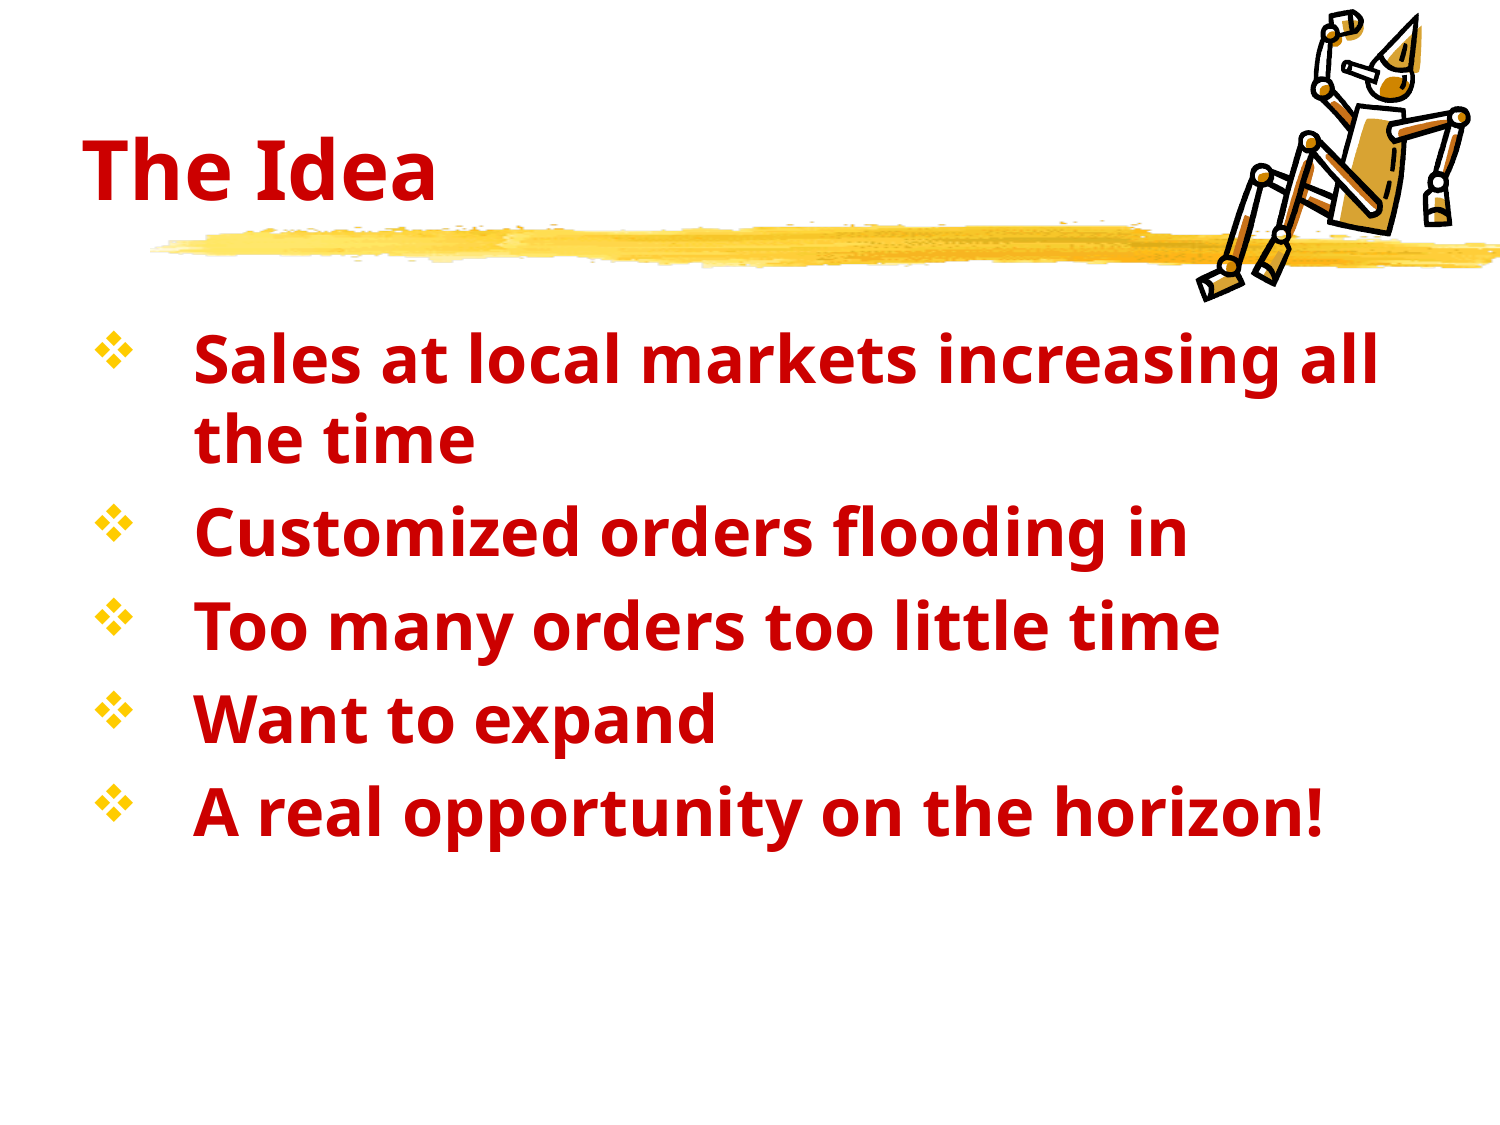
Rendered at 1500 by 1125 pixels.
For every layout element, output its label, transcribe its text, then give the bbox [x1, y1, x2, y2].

picture [1280, 215, 1500, 279]
picture [1222, 261, 1230, 270]
picture [1277, 231, 1286, 239]
picture [150, 226, 1231, 279]
title The Idea [66, 37, 1342, 226]
picture [1241, 226, 1274, 279]
picture [1230, 226, 1240, 255]
picture [1212, 274, 1223, 279]
picture [1265, 244, 1286, 264]
list Sales at local markets increasing all the time Customized orders flooding in Too many orders too little time Want to expand A real opportunity on the horizon! [74, 309, 1417, 994]
